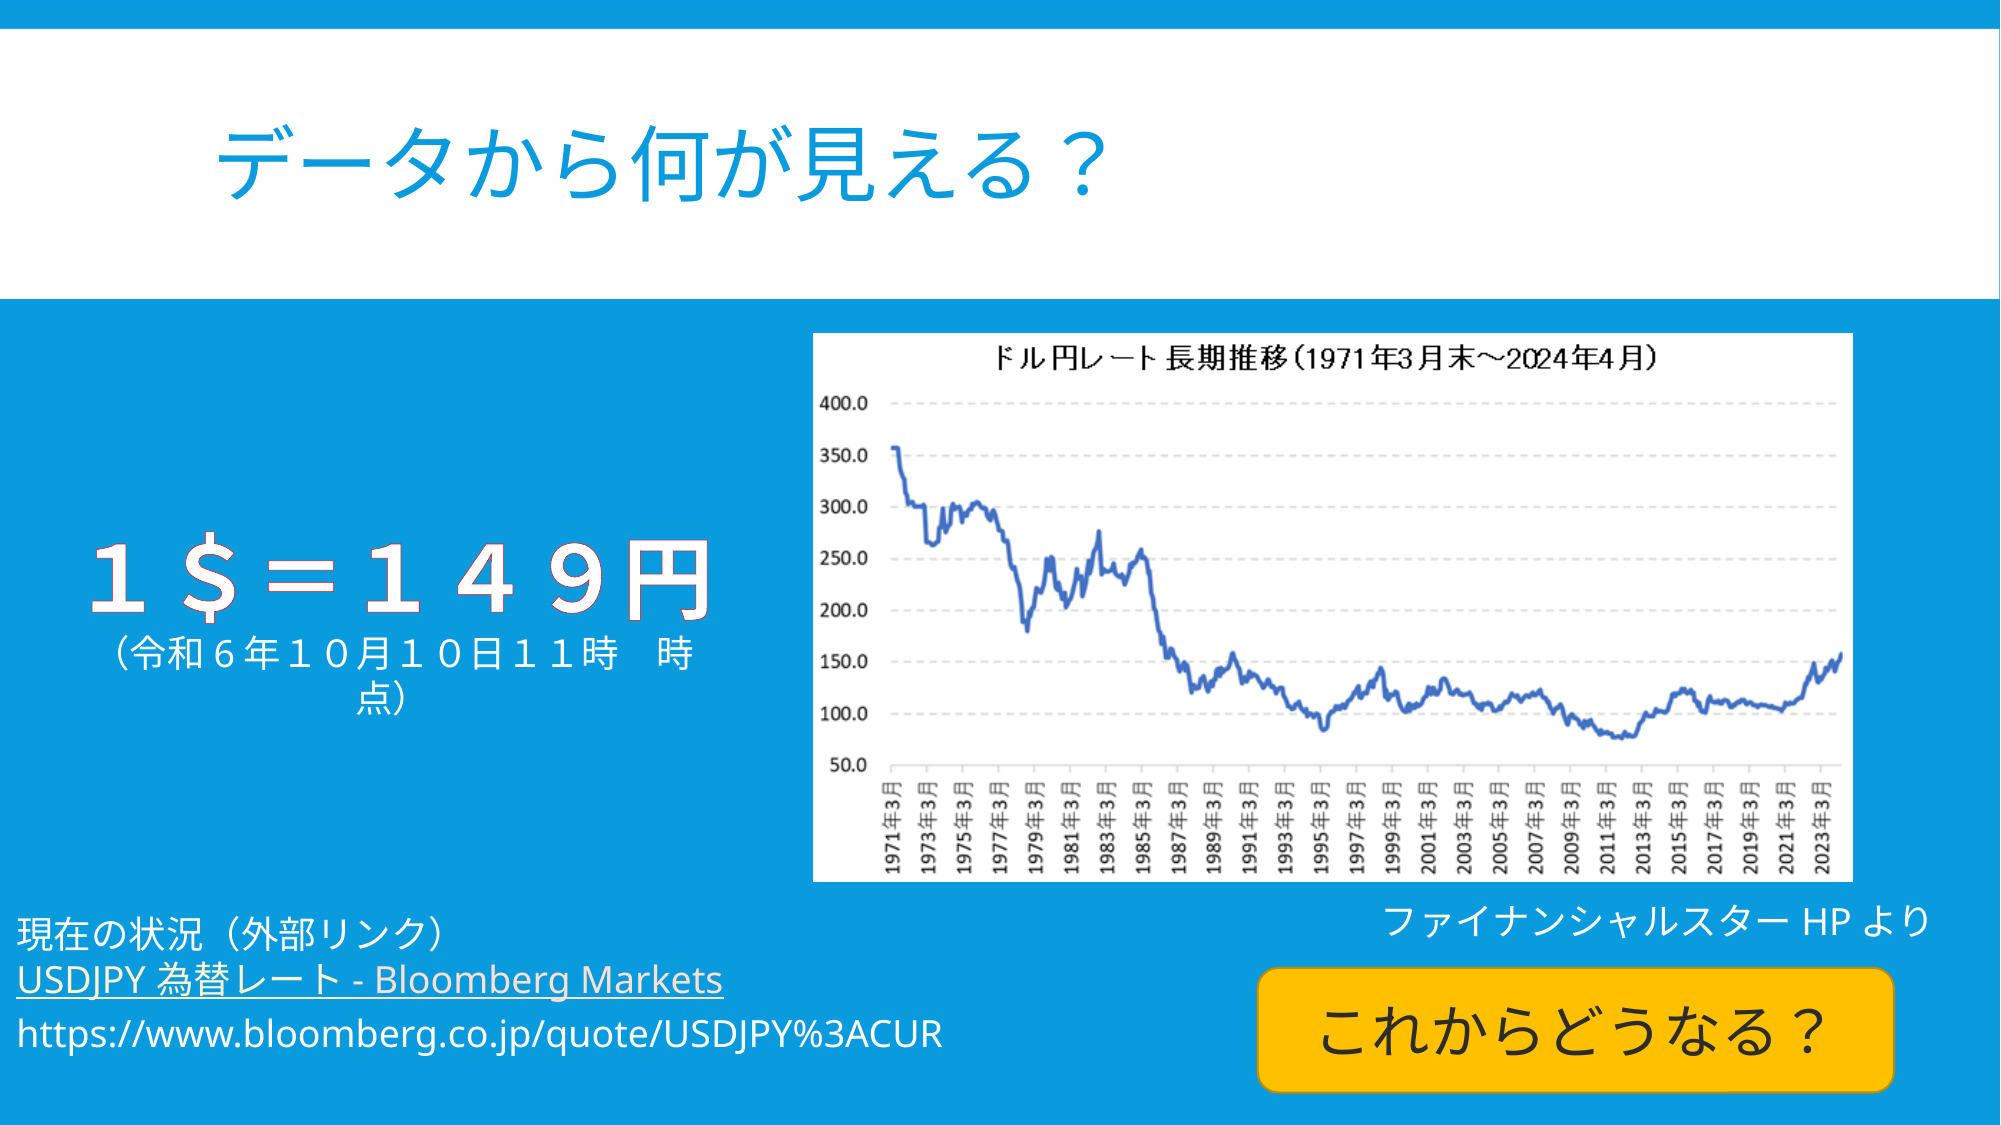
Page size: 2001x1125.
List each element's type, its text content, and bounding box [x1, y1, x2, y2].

text_box 現在の状況（外部リンク） USDJPY 為替レート - Bloomberg Markets https://www.bloomberg.co.jp/quote/USDJPY%3ACUR [1, 903, 959, 1063]
title データから何が見える？ [197, 46, 1803, 295]
text_box １＄＝１４９円 （令和6年１０月１０日１１時 時点） [42, 512, 744, 728]
text_box ファイナンシャルスターHPより [1365, 890, 1950, 951]
picture [814, 334, 1852, 881]
text_box これからどうなる？ [1256, 966, 1895, 1094]
